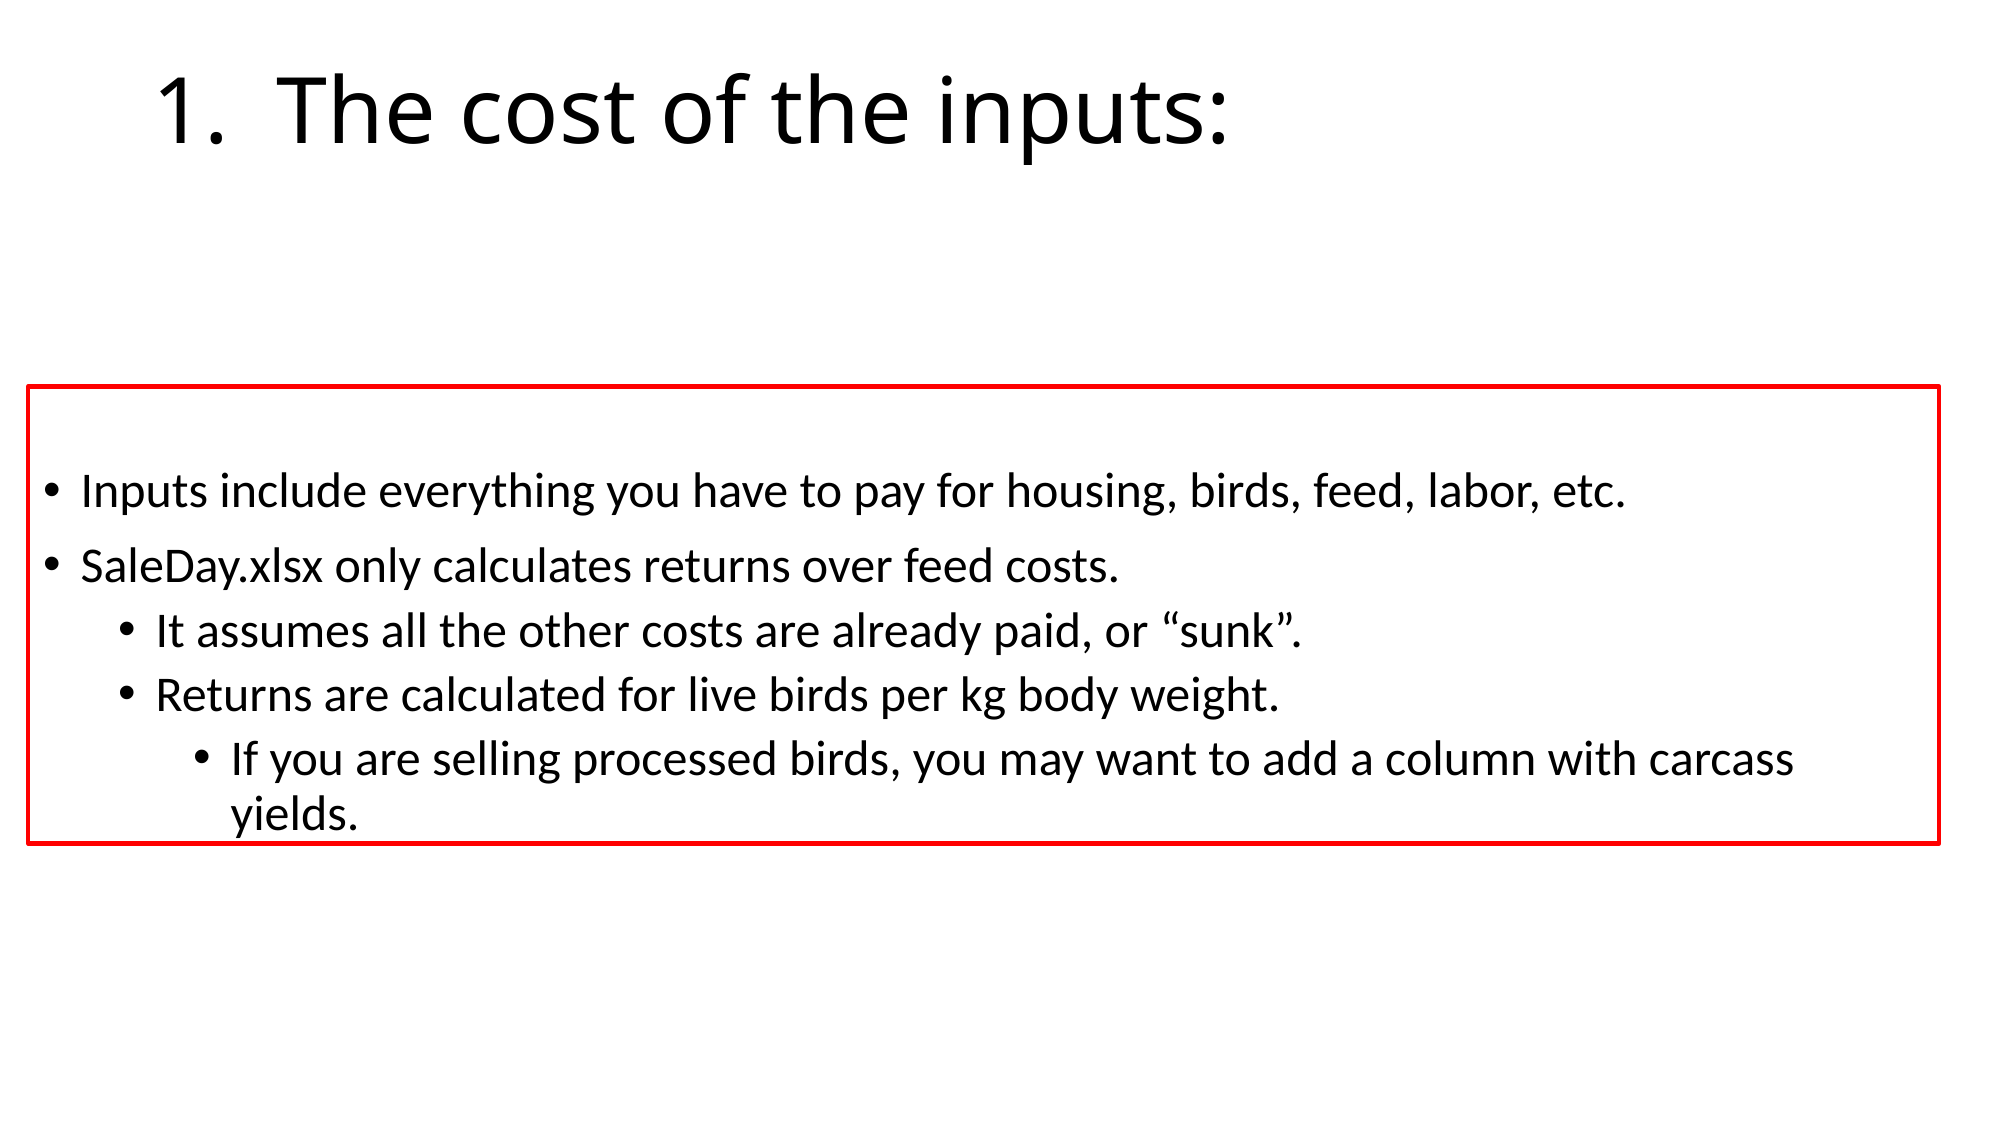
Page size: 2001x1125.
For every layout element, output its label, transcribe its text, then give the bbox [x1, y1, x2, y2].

list Inputs include everything you have to pay for housing, birds, feed, labor, etc. SaleDay.xlsx only calculates returns over feed costs. It assumes all the other costs are already paid, or “sunk”. Returns are calculated for live birds per kg body weight. If you are selling processed birds, you may want to add a column with carcass yields. [28, 386, 1940, 844]
title 1. The cost of the inputs: [137, 59, 1863, 278]
